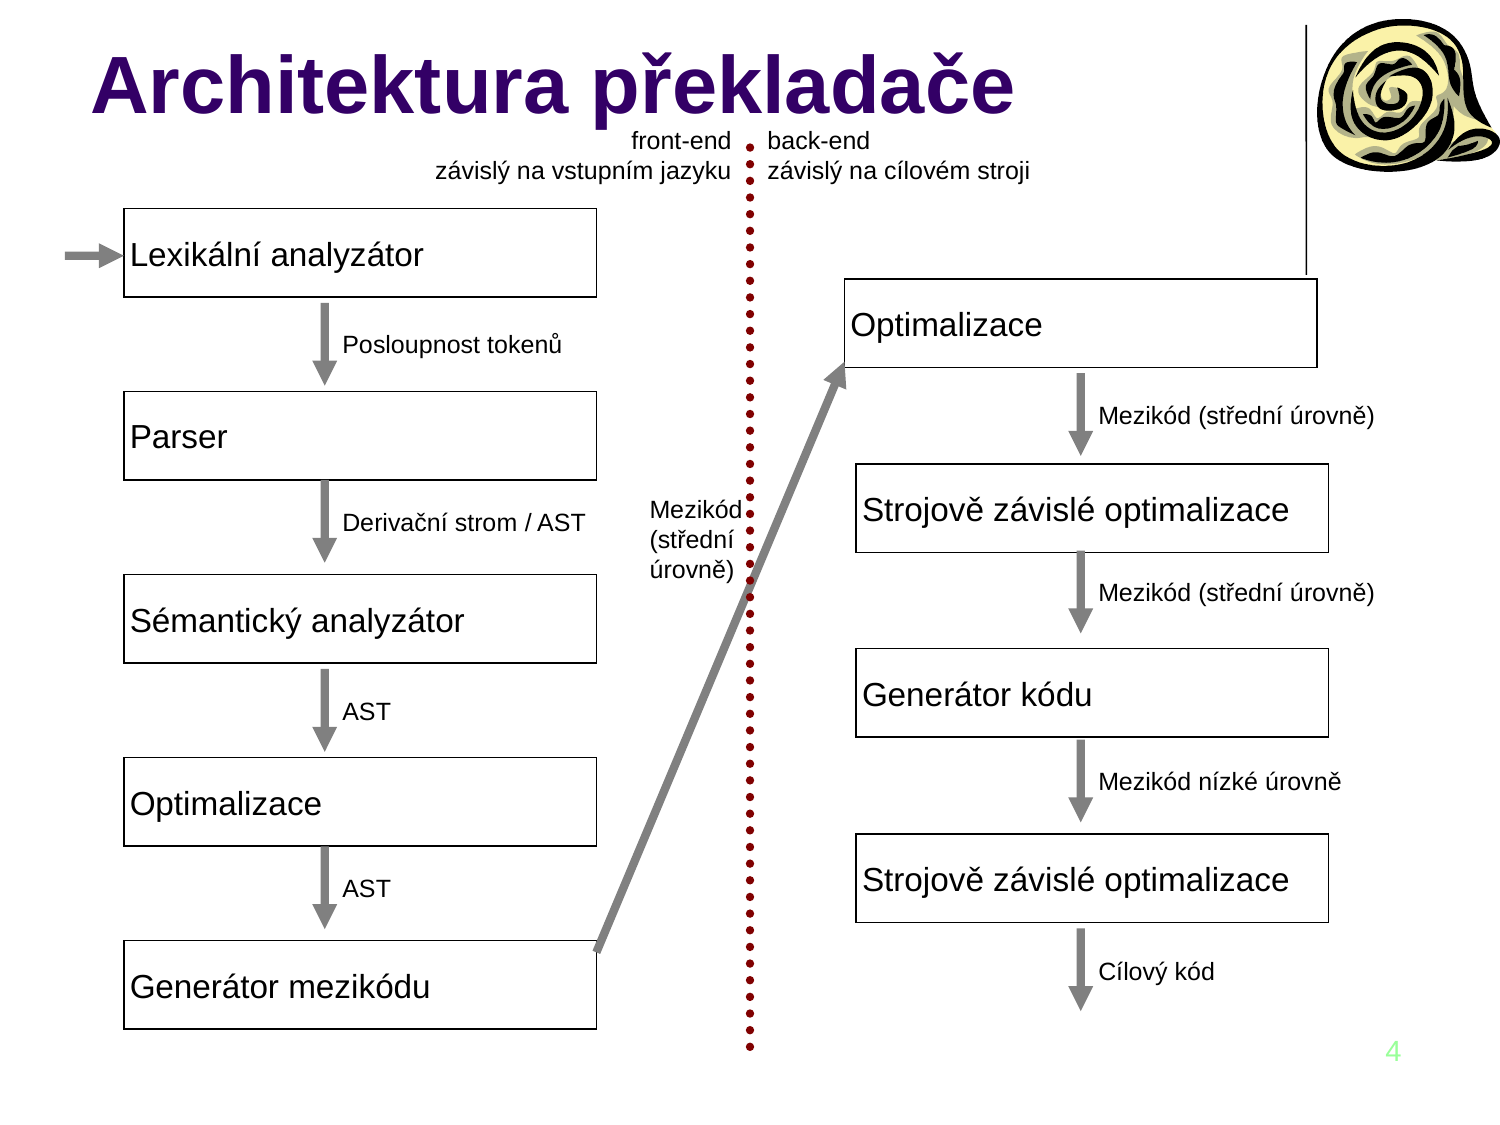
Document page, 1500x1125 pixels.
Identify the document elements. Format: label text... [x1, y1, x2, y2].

text_box Parser [123, 391, 597, 480]
text_box back-end závislý na cílovém stroji [761, 125, 1069, 185]
text_box [1074, 550, 1087, 634]
text_box [318, 302, 331, 386]
text_box [1074, 373, 1087, 456]
text_box [64, 249, 124, 262]
text_box [318, 479, 331, 563]
text_box Optimalizace [844, 278, 1317, 368]
text_box Mezikód nízké úrovně [1092, 751, 1447, 811]
text_box Derivační strom / AST [336, 491, 608, 551]
text_box Mezikód (střední úrovně) [1092, 562, 1447, 622]
text_box Generátor kódu [856, 648, 1329, 738]
text_box Cílový kód [1092, 940, 1447, 1000]
title Architektura překladače [74, 19, 1313, 138]
text_box Strojově závislé optimalizace [856, 833, 1329, 923]
text_box Sémantický analyzátor [123, 574, 597, 663]
text_box [790, 361, 846, 491]
text_box Strojově závislé optimalizace [856, 463, 1329, 553]
text_box Mezikód (střední úrovně) [643, 491, 809, 587]
text_box front-end závislý na vstupním jazyku [407, 125, 738, 185]
slide_number 4 [1074, 1024, 1426, 1101]
text_box [1074, 928, 1087, 1012]
text_box Posloupnost tokenů [336, 314, 608, 374]
text_box Mezikód (střední úrovně) [1092, 385, 1447, 445]
text_box [318, 668, 331, 752]
text_box Optimalizace [123, 757, 597, 847]
text_box Generátor mezikódu [123, 940, 597, 1030]
text_box [1074, 739, 1087, 823]
text_box AST [336, 858, 608, 917]
text_box [318, 846, 331, 930]
text_box AST [336, 680, 608, 740]
text_box Lexikální analyzátor [123, 208, 597, 297]
